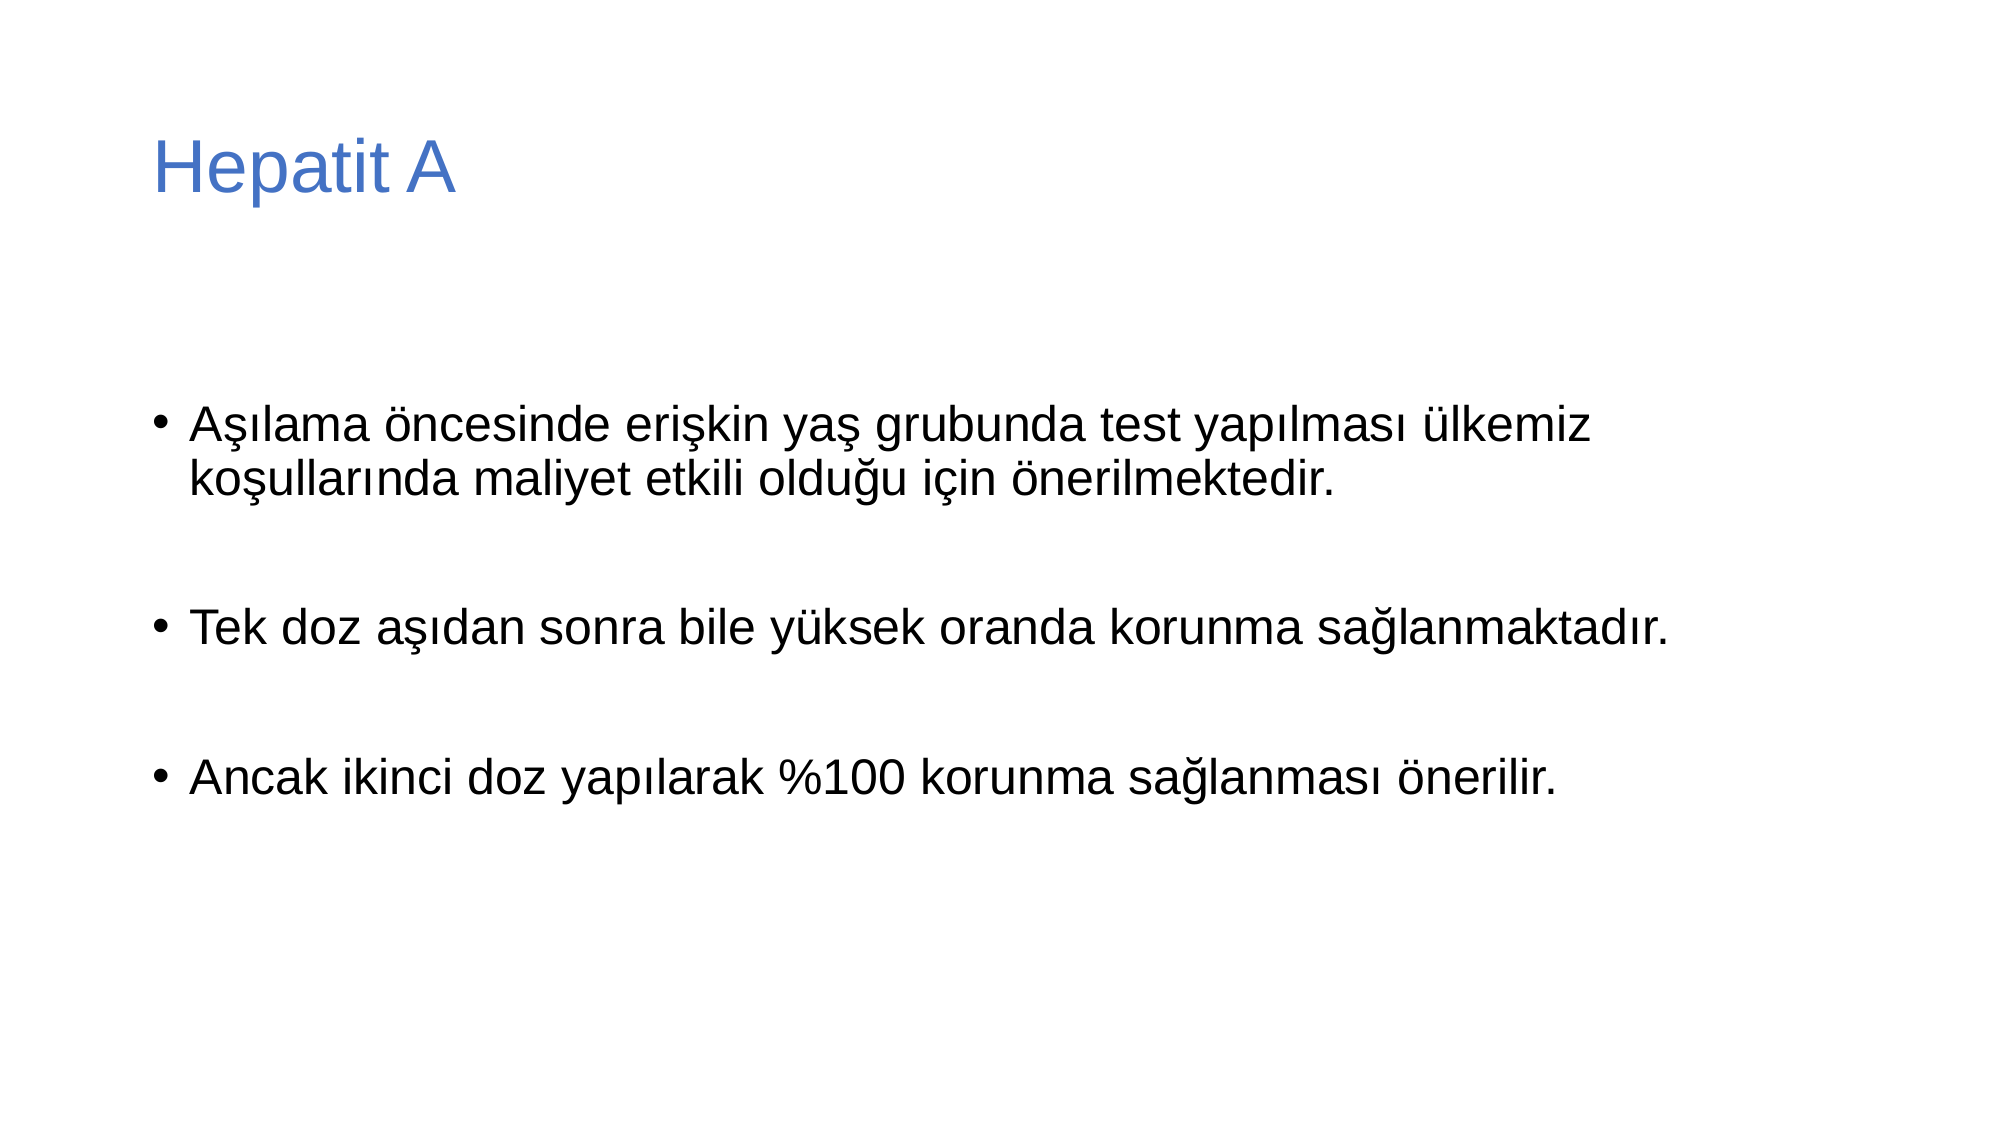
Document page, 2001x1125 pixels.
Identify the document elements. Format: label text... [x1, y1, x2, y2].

list Aşılama öncesinde erişkin yaş grubunda test yapılması ülkemiz koşullarında maliyet etkili olduğu için önerilmektedir. Tek doz aşıdan sonra bile yüksek oranda korunma sağlanmaktadır. Ancak ikinci doz yapılarak %100 korunma sağlanması önerilir. [137, 299, 1863, 1014]
title Hepatit A [137, 59, 1863, 278]
